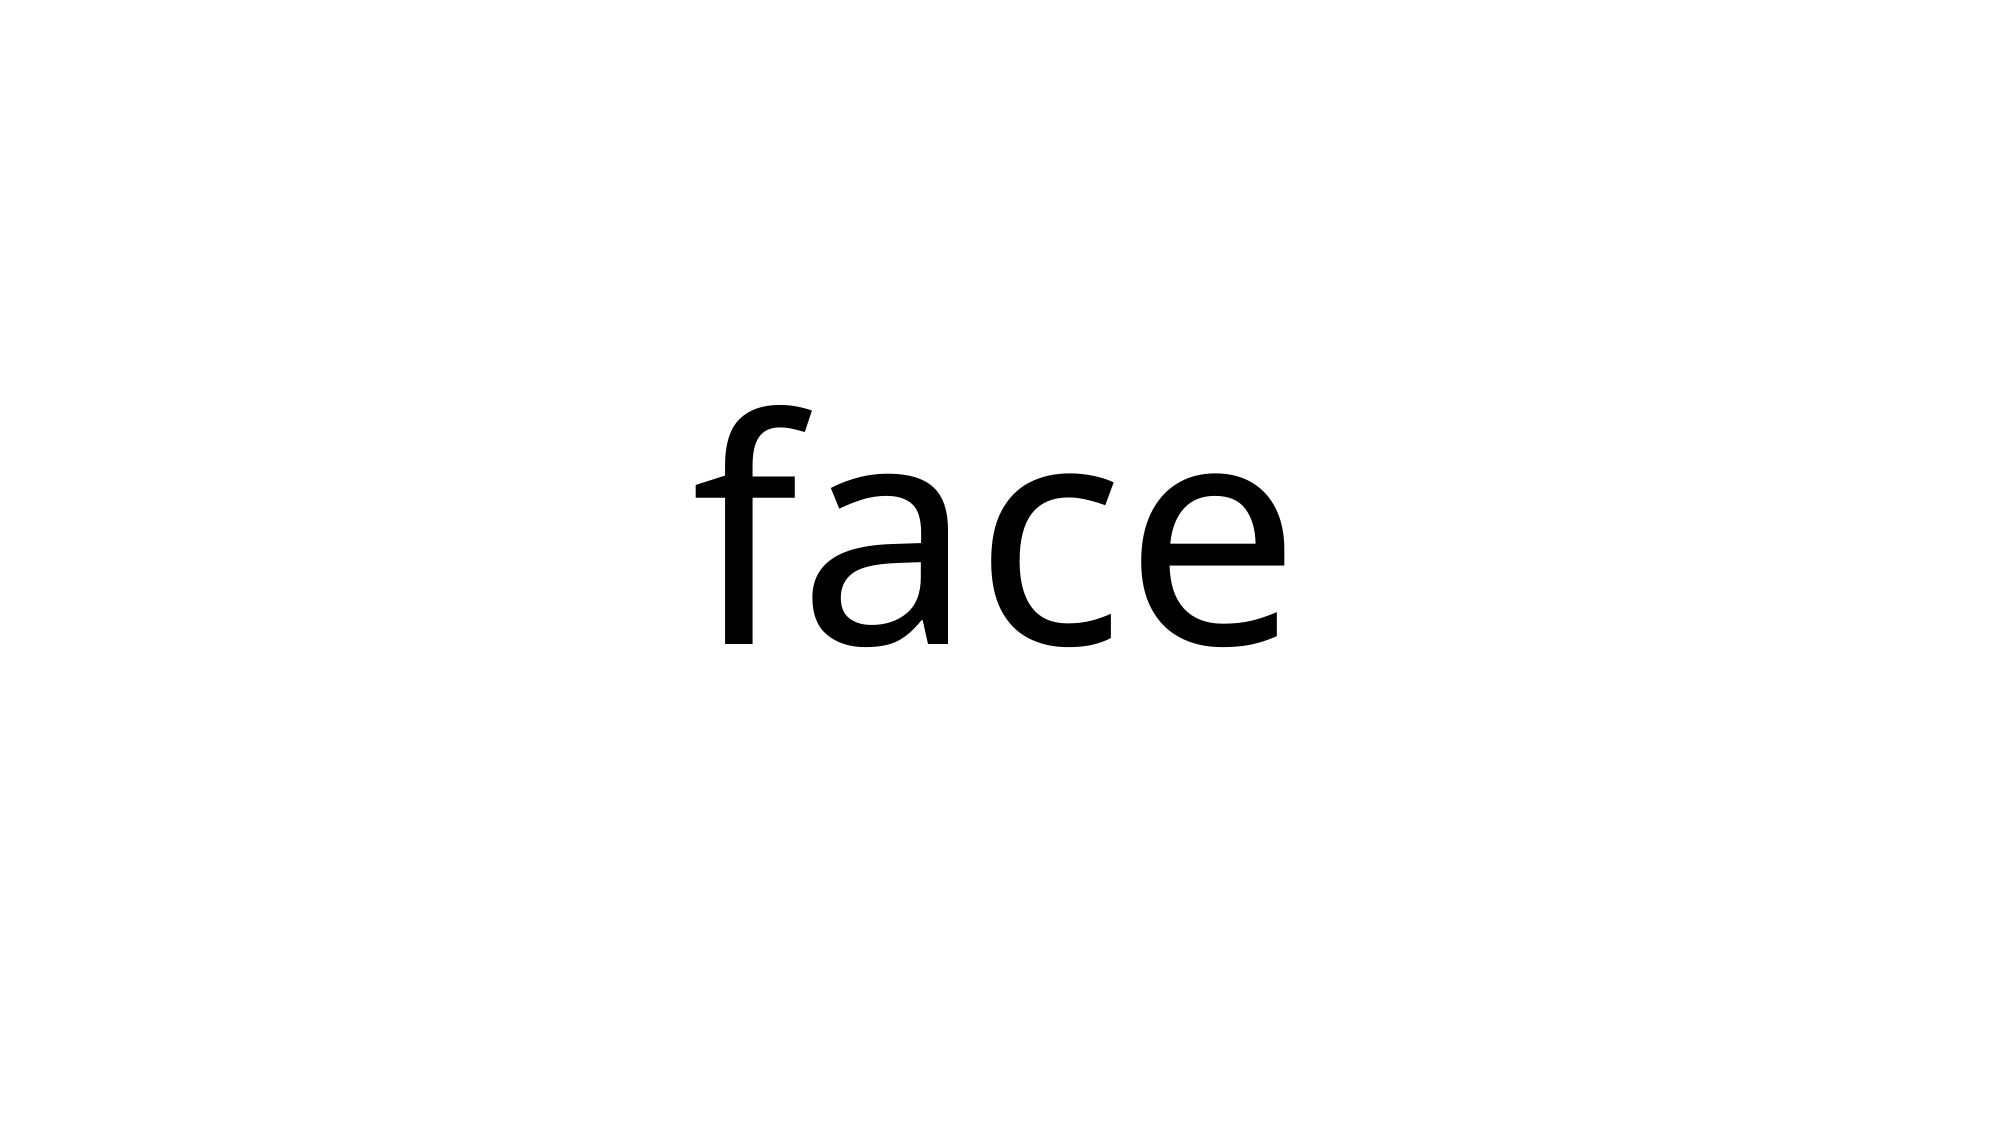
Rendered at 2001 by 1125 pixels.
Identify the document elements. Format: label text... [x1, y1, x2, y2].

title face [245, 327, 1746, 720]
